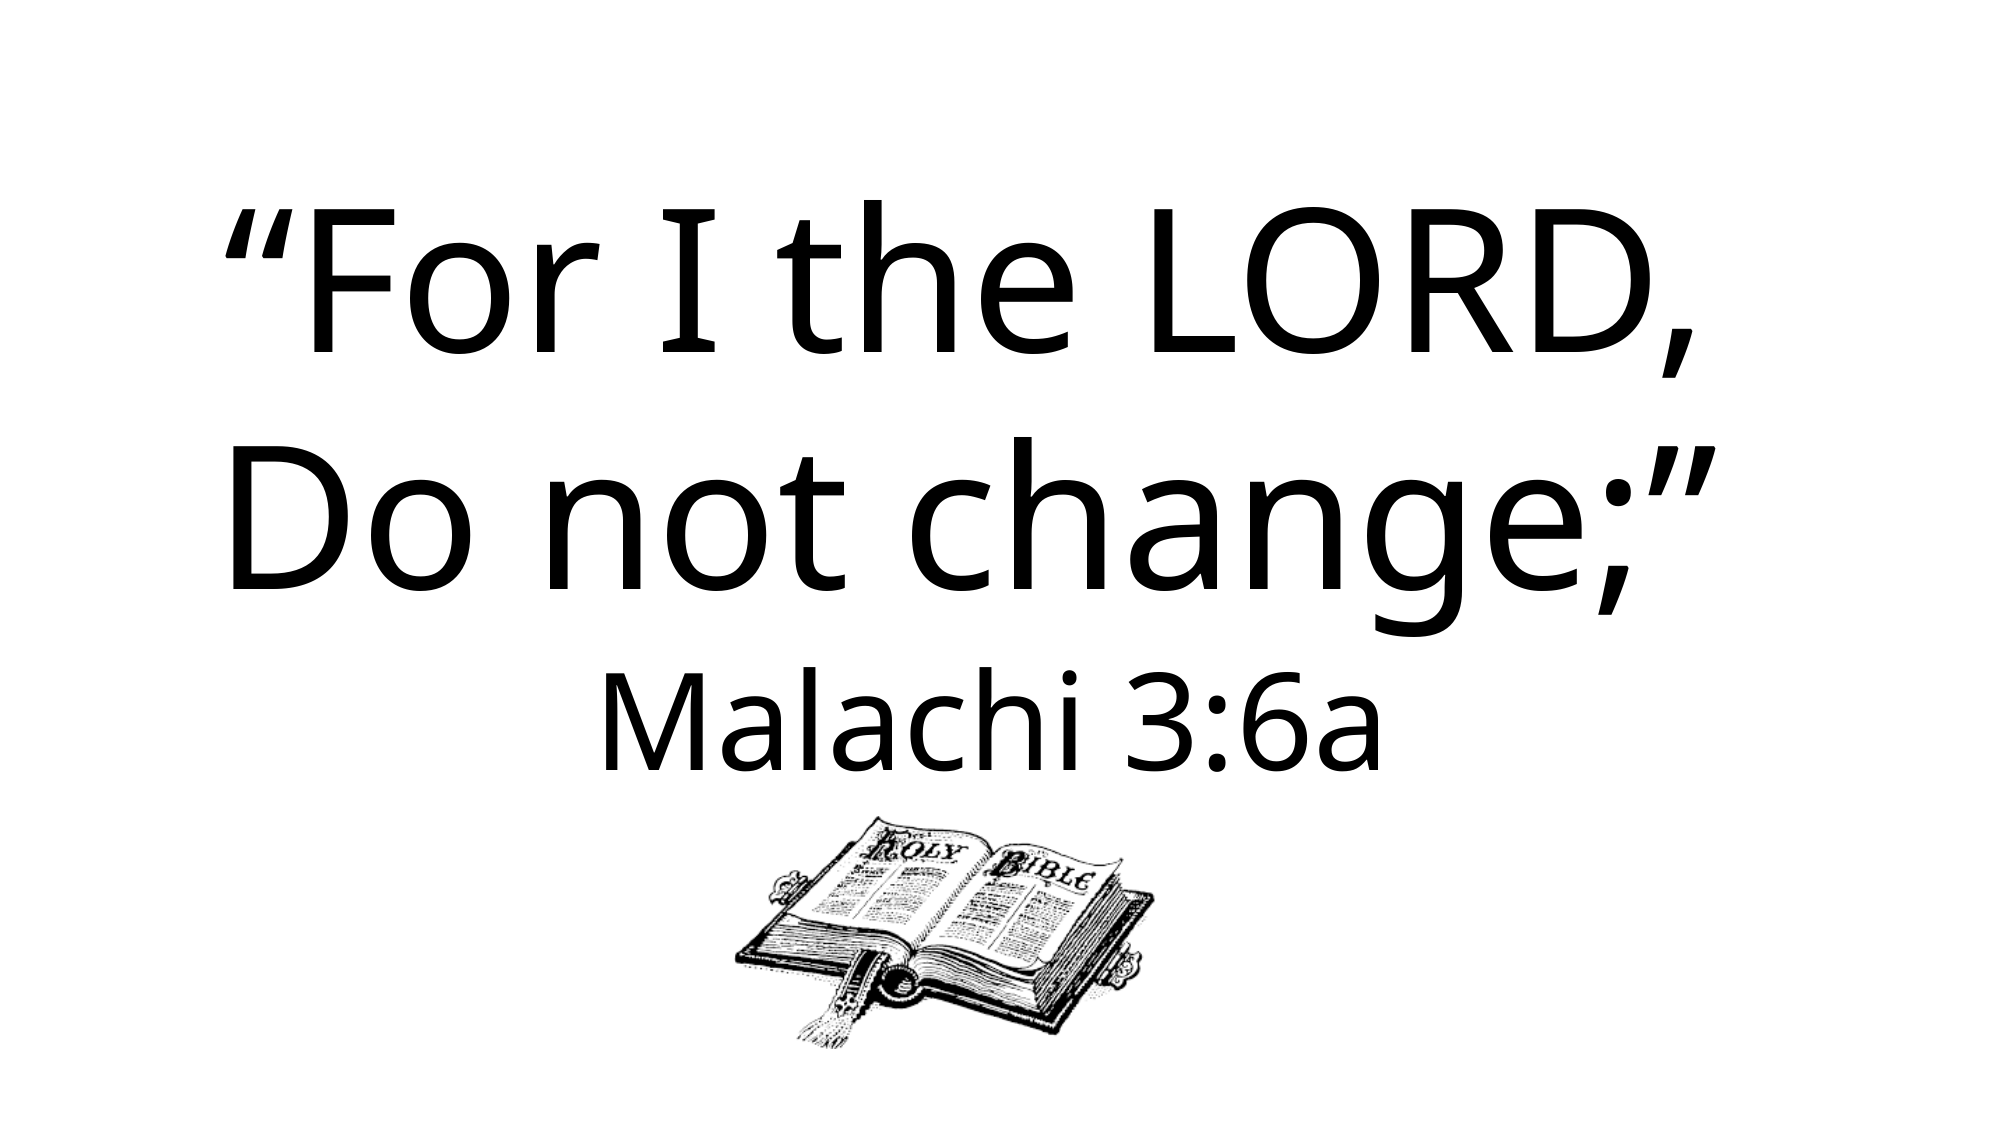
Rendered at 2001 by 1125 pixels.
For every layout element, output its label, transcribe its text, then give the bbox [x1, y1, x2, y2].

list “For I the LORD, Do not change;” Malachi 3:6a [129, 172, 1855, 916]
picture [734, 816, 1156, 1049]
